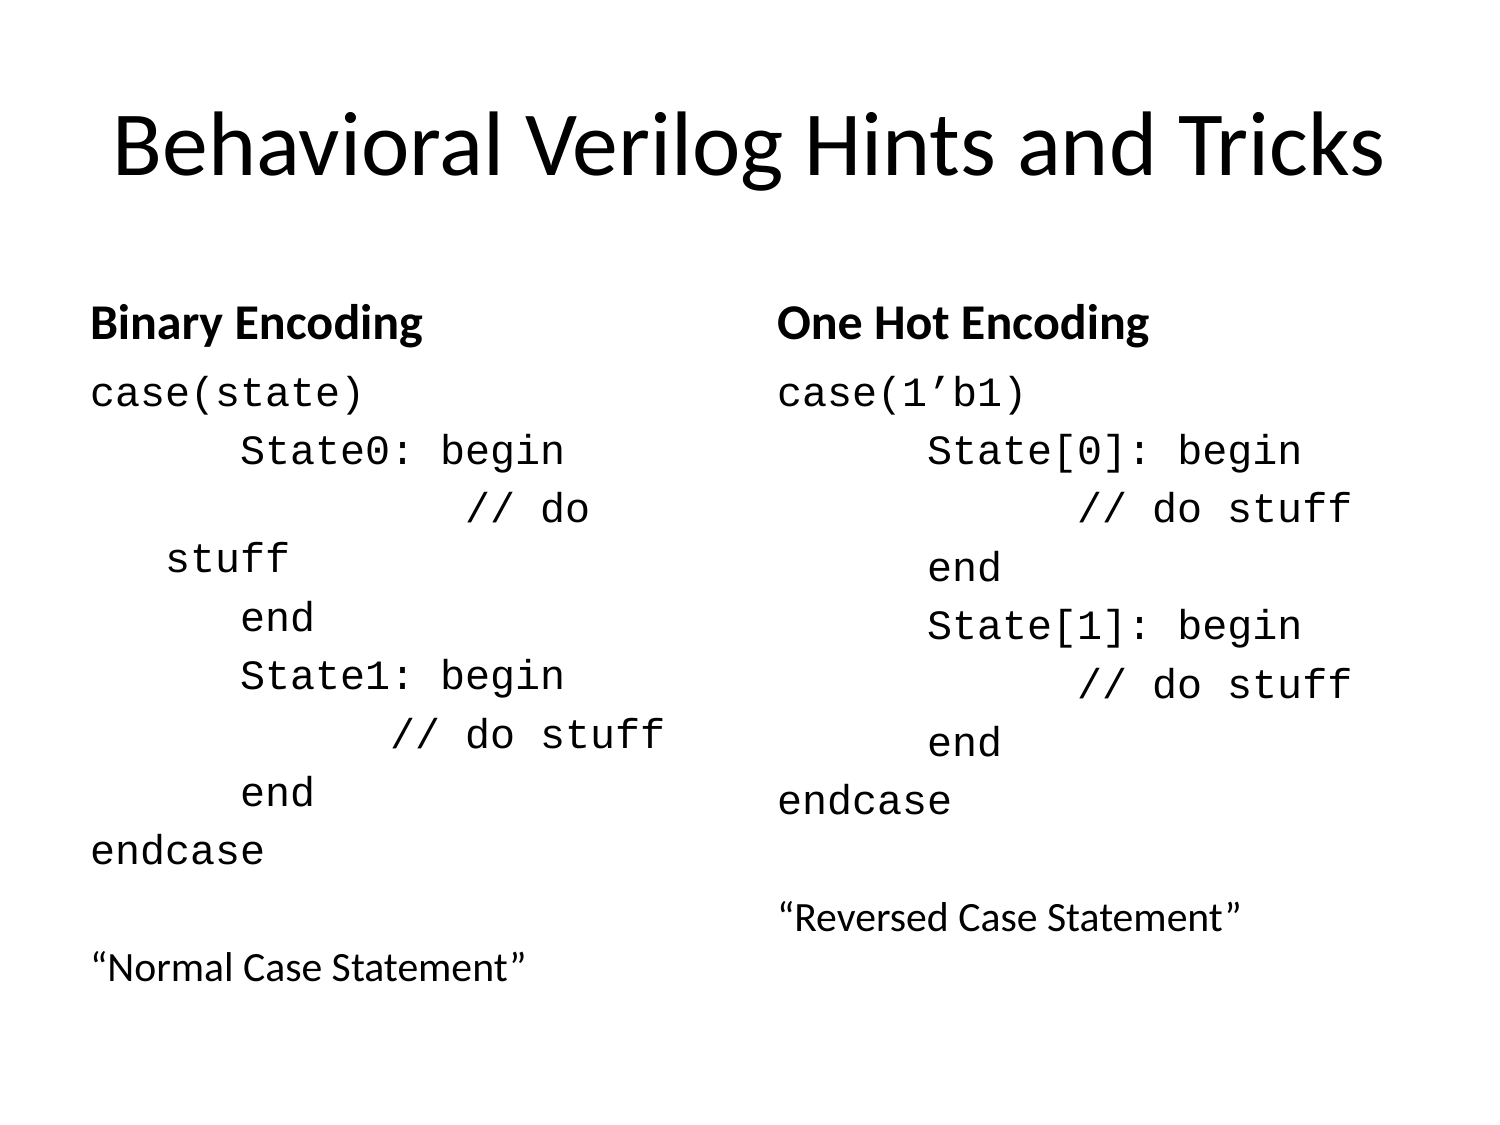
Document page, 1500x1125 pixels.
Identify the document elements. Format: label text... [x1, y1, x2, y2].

title Behavioral Verilog Hints and Tricks [75, 45, 1425, 233]
list One Hot Encoding [761, 251, 1425, 356]
list Binary Encoding [75, 251, 738, 356]
list case(1’b1) State[0]: begin // do stuff end State[1]: begin // do stuff end endcase “Reversed Case Statement” [761, 356, 1425, 1005]
list case(state) State0: begin // do stuff end State1: begin // do stuff end endcase “Normal Case Statement” [75, 356, 738, 1005]
